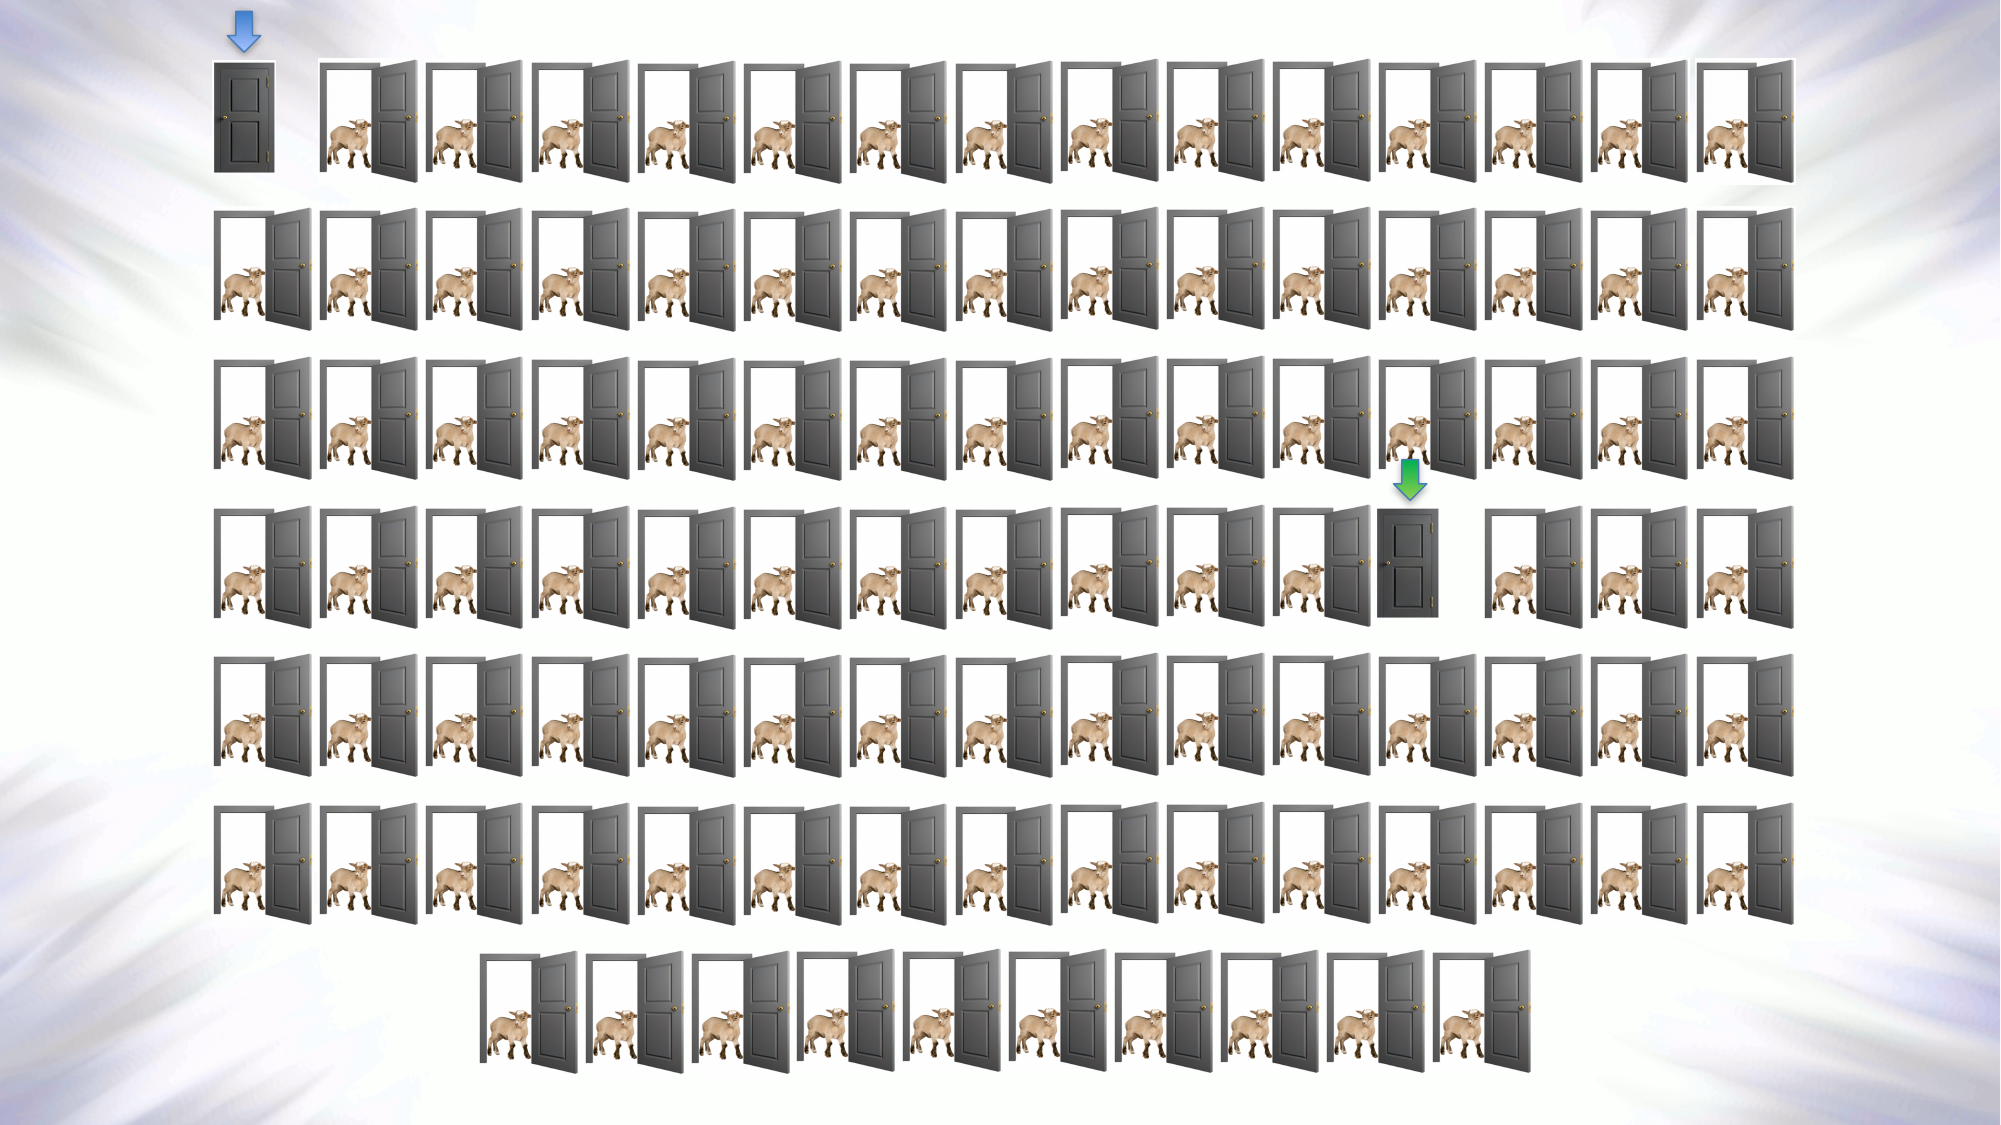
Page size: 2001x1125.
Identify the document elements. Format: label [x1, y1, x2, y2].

text_box [1398, 490, 1422, 501]
picture [0, 0, 2001, 1125]
text_box [226, 10, 262, 53]
